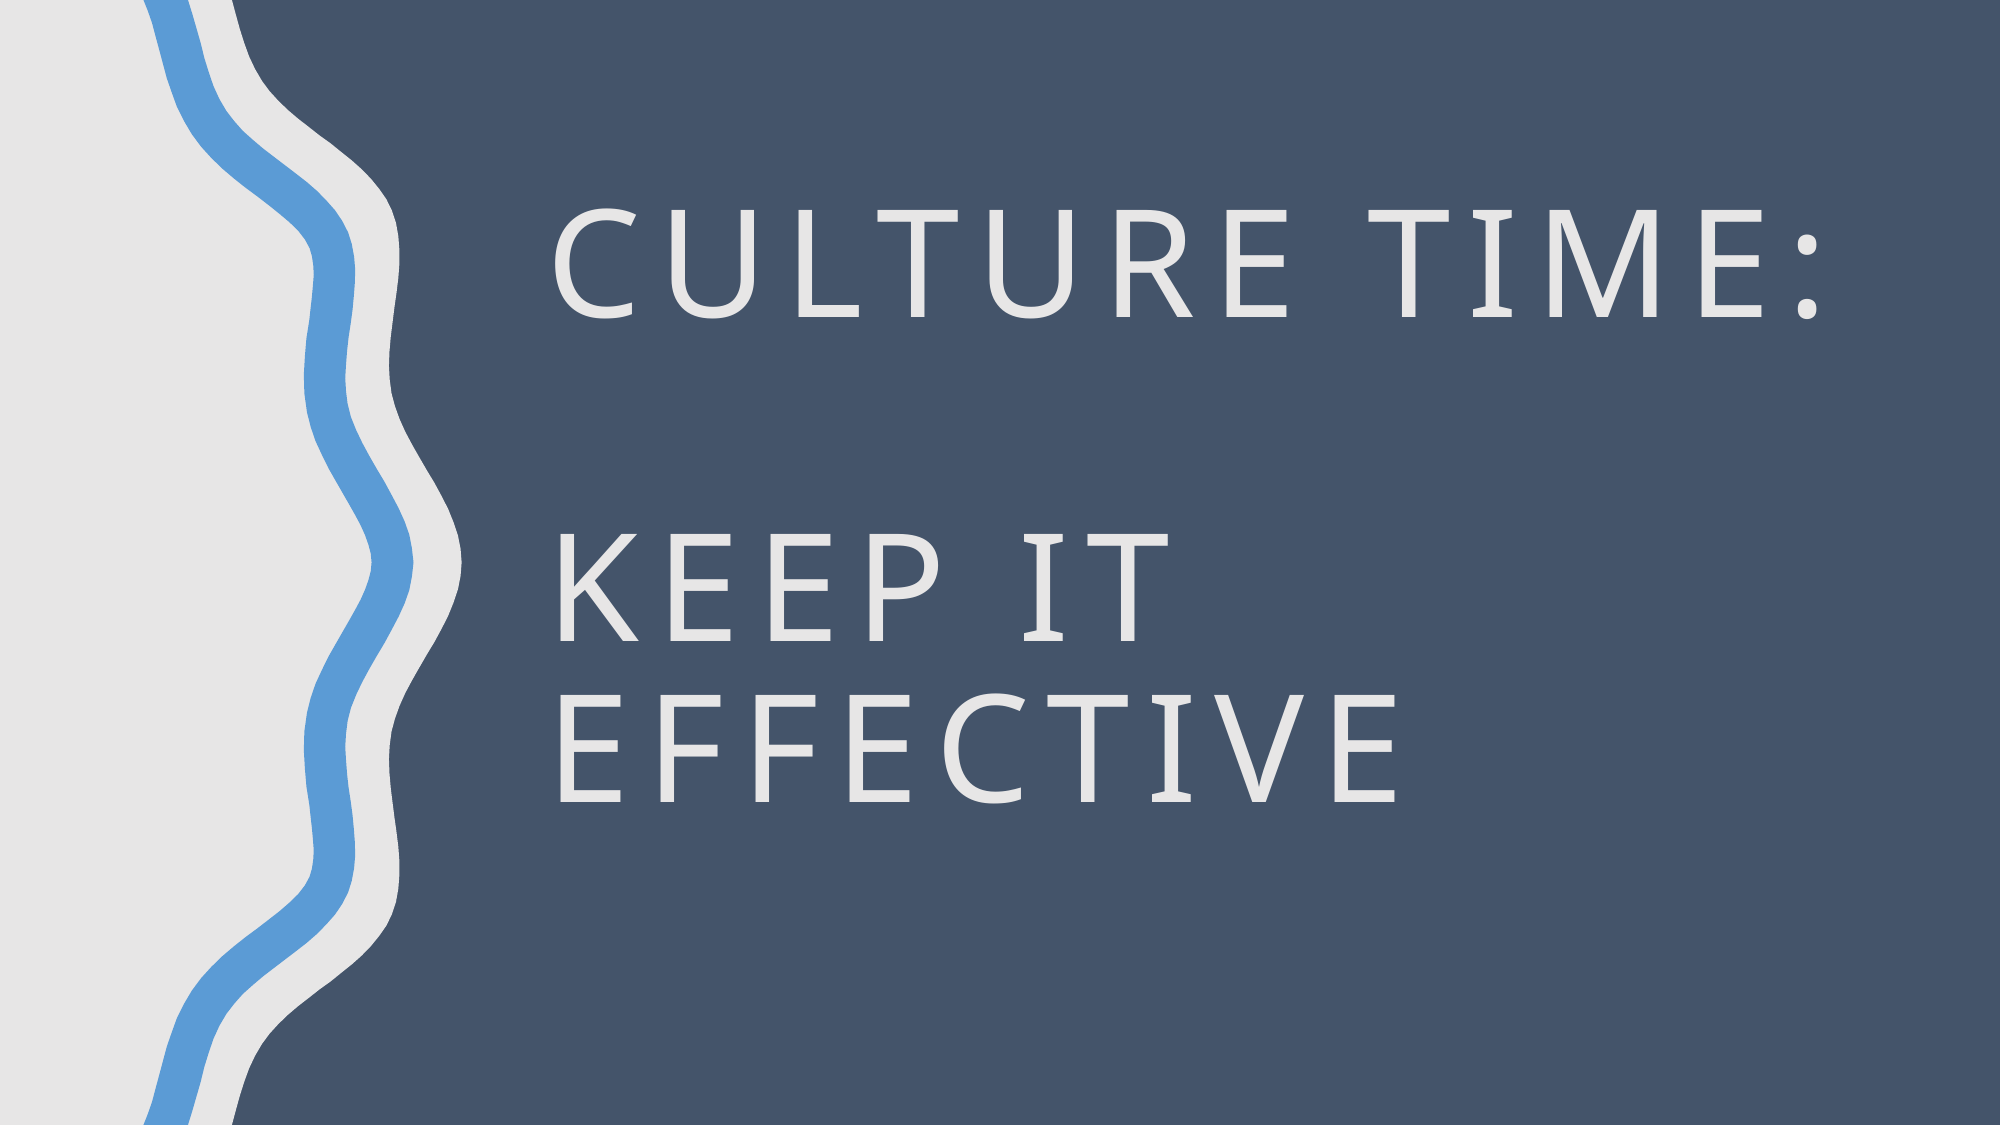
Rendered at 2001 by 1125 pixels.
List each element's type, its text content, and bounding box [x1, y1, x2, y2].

title Culture time: keep it effective [531, 176, 1875, 843]
